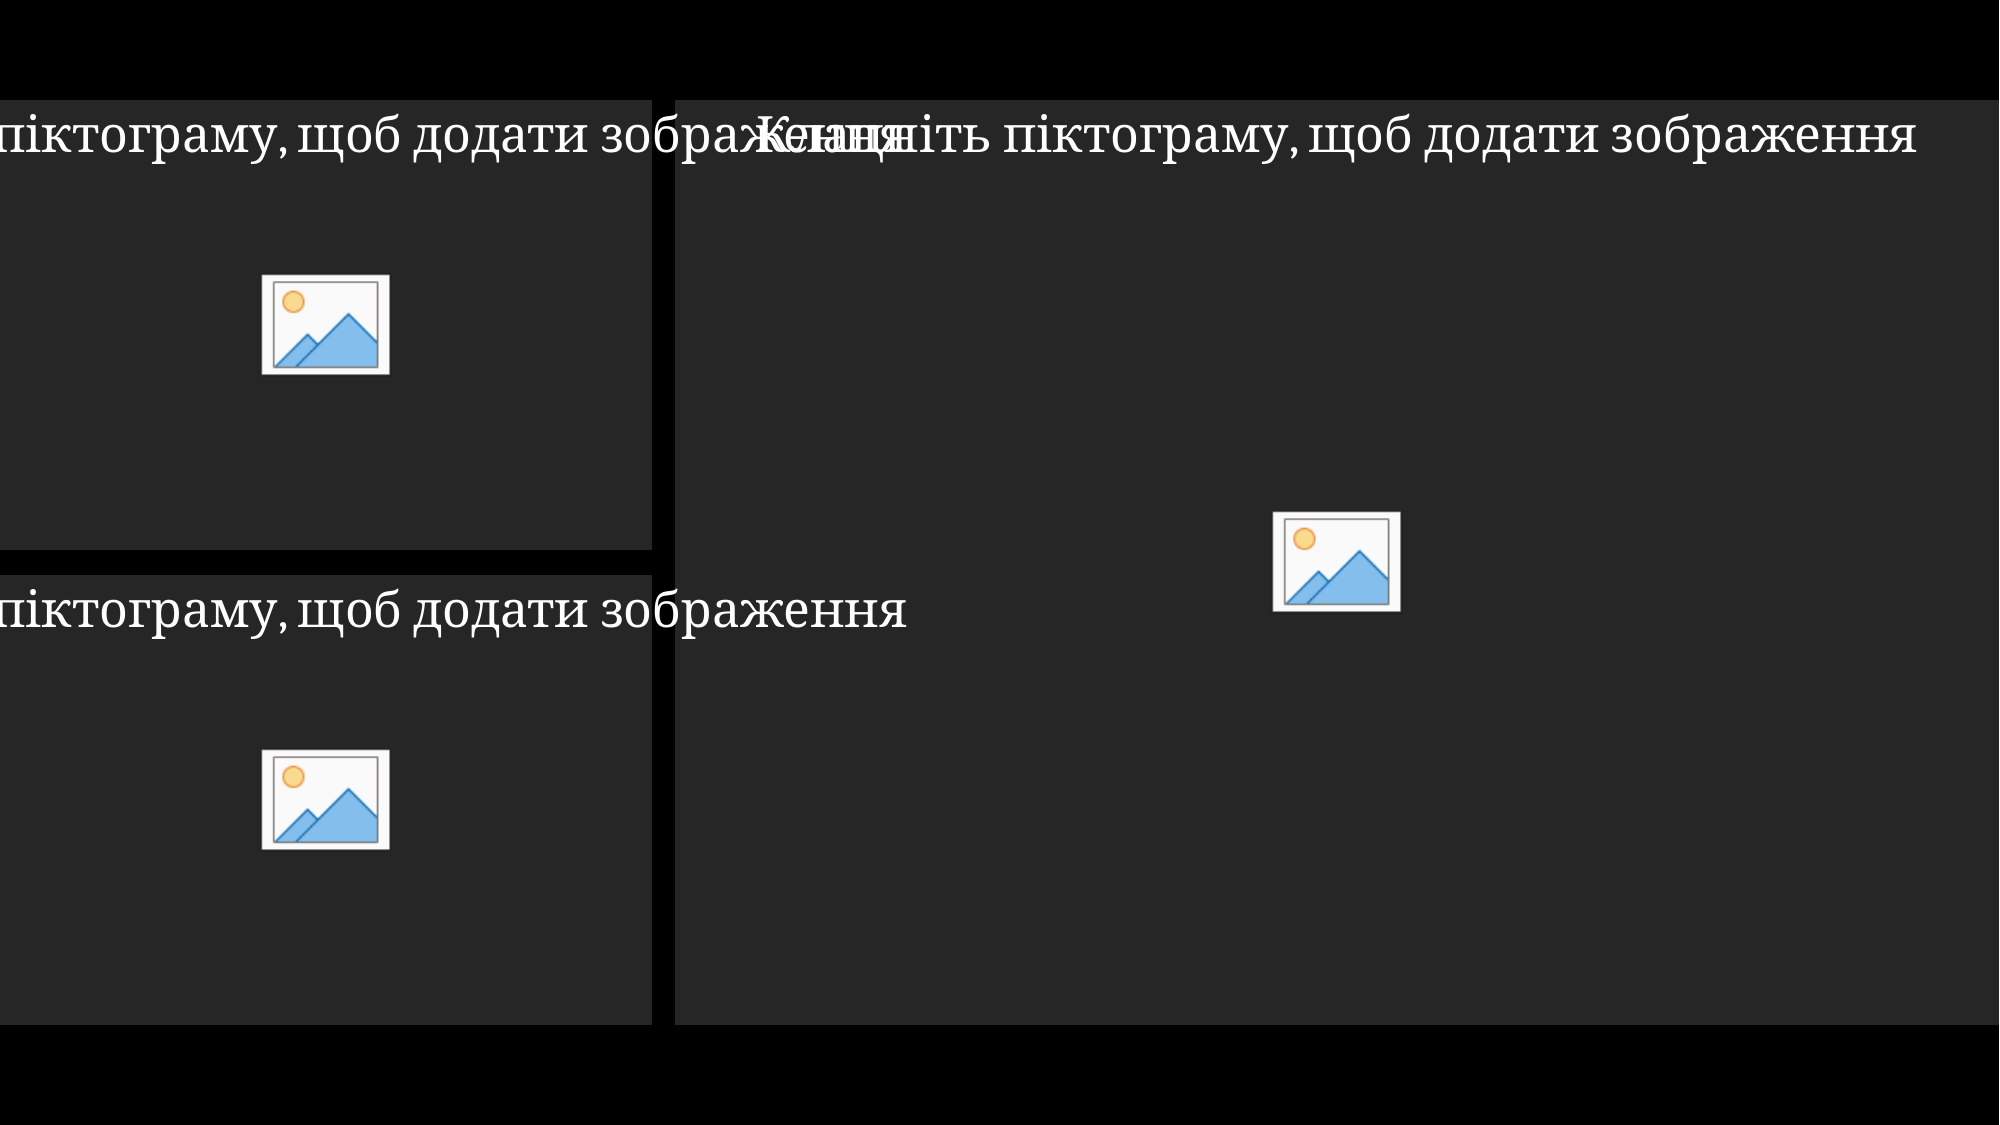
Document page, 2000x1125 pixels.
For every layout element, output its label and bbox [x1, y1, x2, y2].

picture [0, 99, 653, 550]
picture [674, 99, 2000, 1025]
picture [0, 574, 653, 1025]
